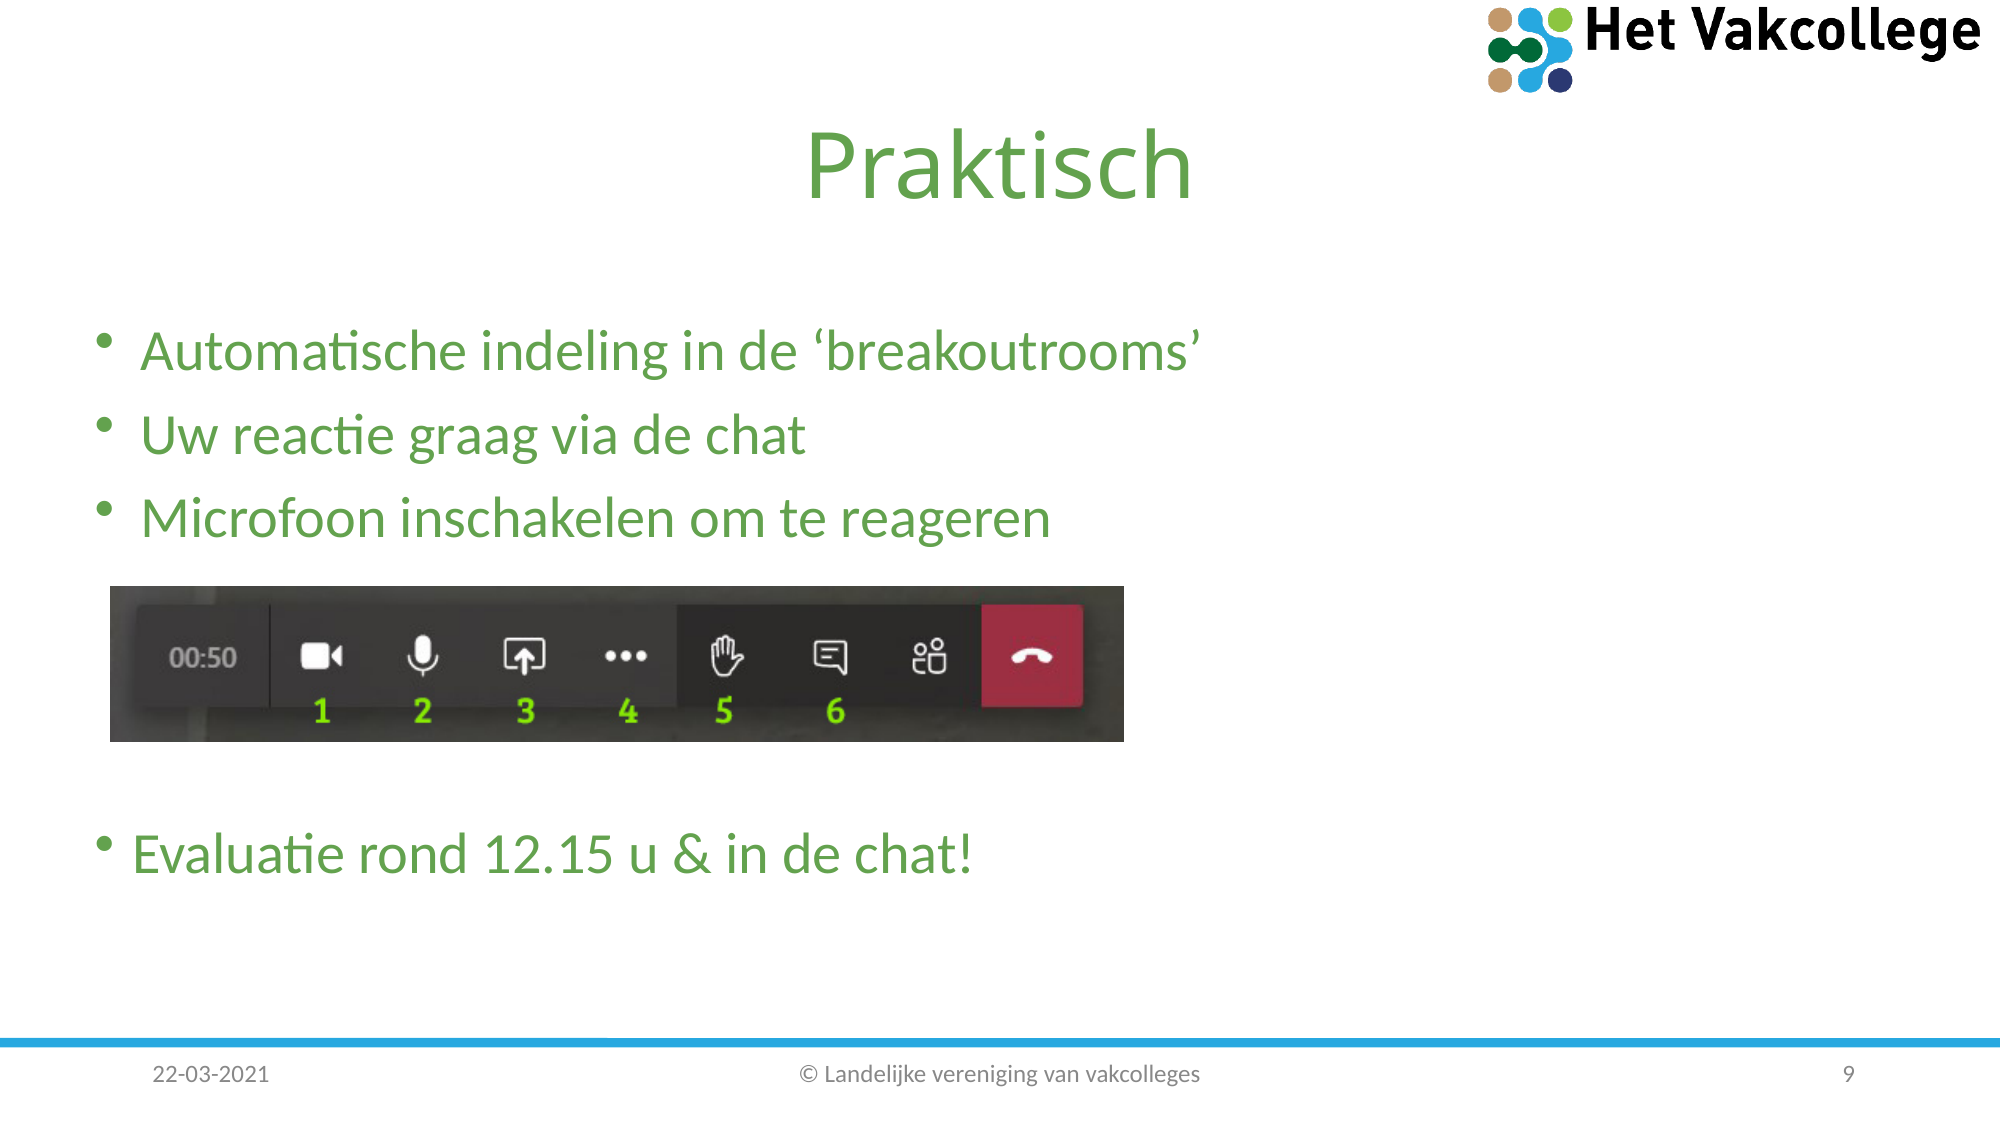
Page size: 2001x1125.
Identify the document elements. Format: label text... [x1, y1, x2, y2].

title Praktisch [136, 59, 1863, 278]
picture [109, 586, 1125, 742]
picture [1486, 4, 1980, 94]
slide_number 9 [1831, 1050, 1863, 1096]
text_box 22-03-2021 [144, 1050, 580, 1096]
text_box Automatische indeling in de ‘breakoutrooms’ Uw reactie graag via de chat Microfoon inschakelen om te reageren Evaluatie rond 12.15 u & in de chat! [86, 312, 1778, 894]
text_box © Landelijke vereniging van vakcolleges [669, 1050, 1330, 1096]
